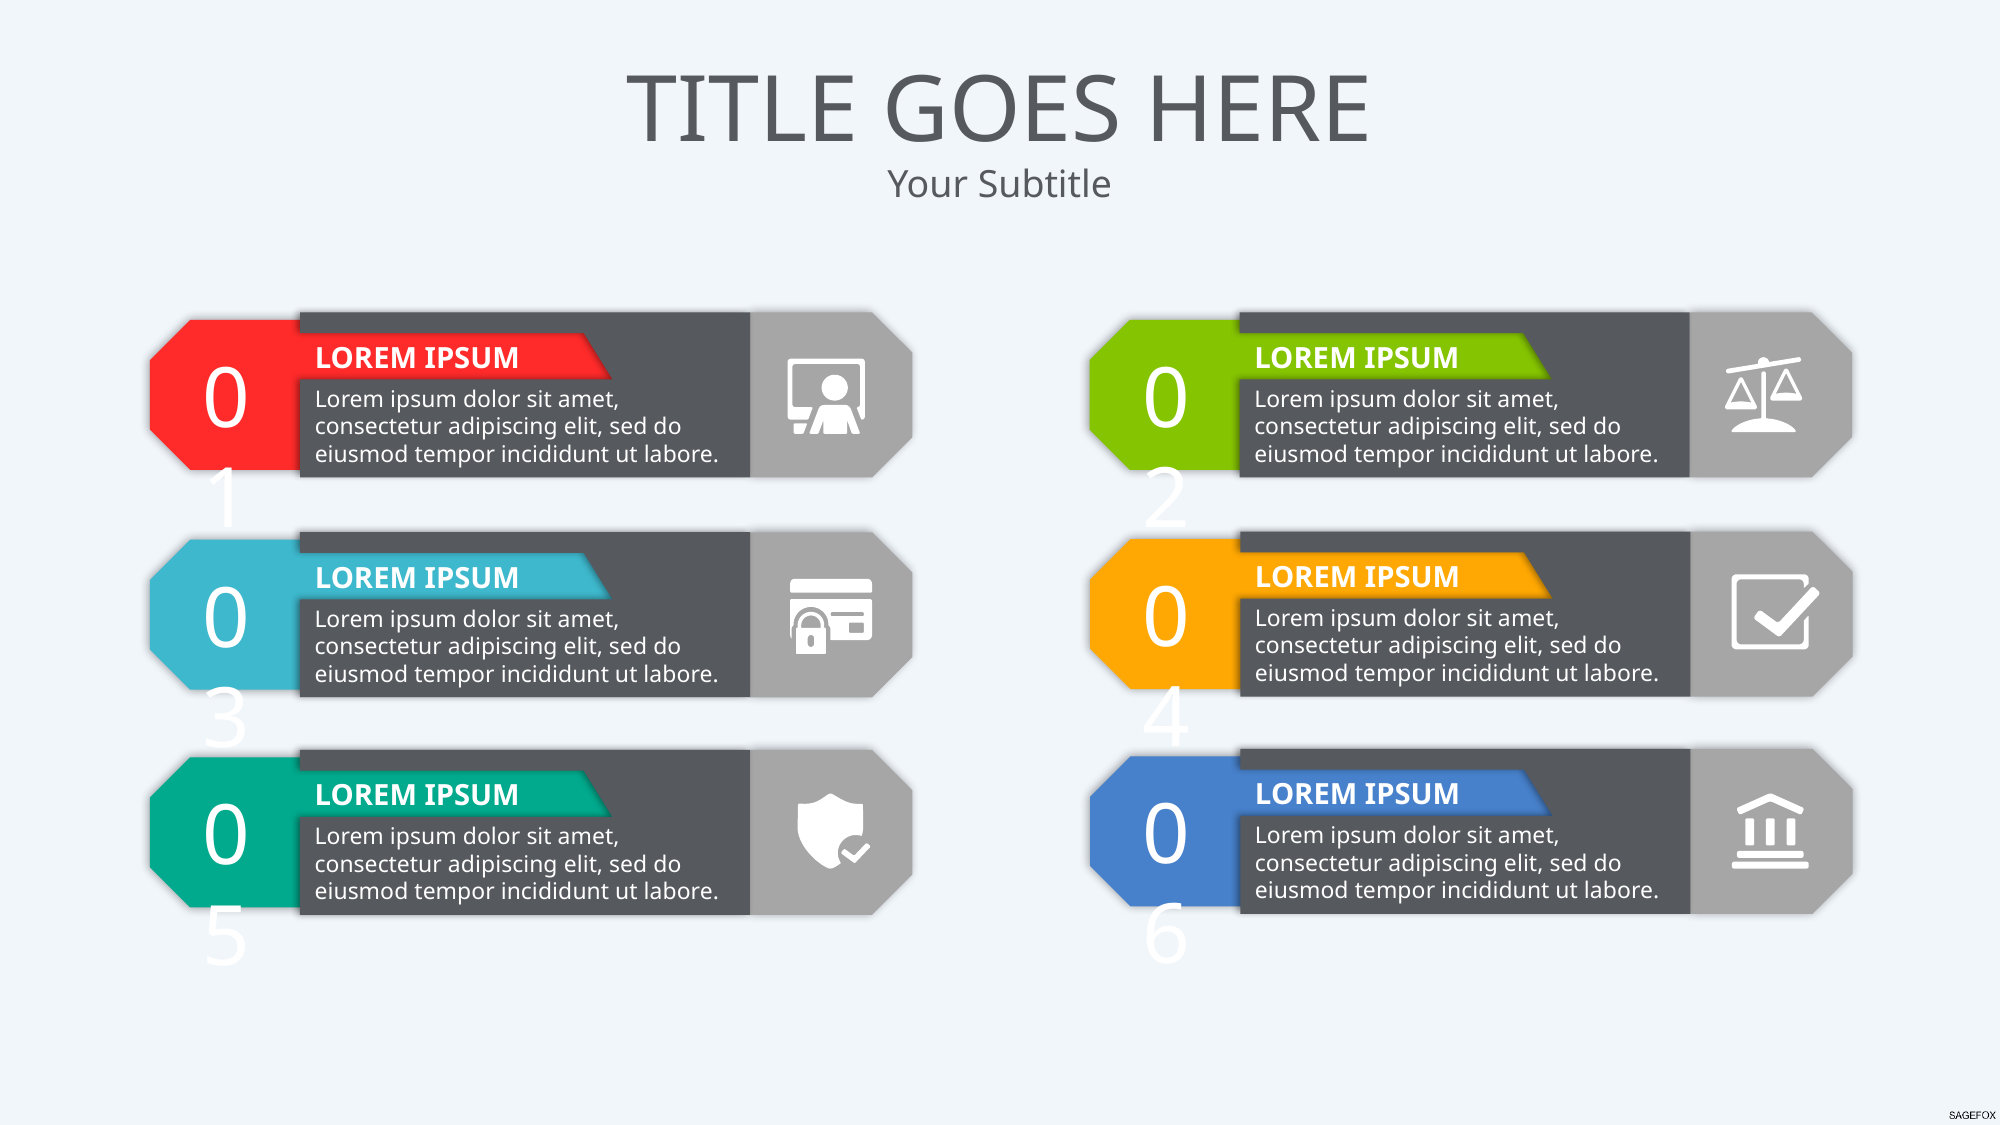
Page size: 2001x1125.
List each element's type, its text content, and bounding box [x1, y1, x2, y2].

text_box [1090, 539, 1240, 690]
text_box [1089, 319, 1239, 470]
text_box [797, 793, 871, 869]
picture [1925, 1102, 2000, 1123]
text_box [299, 532, 913, 698]
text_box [1240, 531, 1853, 697]
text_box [1731, 793, 1809, 869]
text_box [299, 312, 913, 478]
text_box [149, 319, 299, 470]
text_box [1239, 312, 1853, 478]
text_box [1731, 574, 1820, 650]
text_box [790, 578, 872, 654]
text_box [1725, 357, 1803, 433]
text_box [1240, 748, 1853, 914]
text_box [299, 749, 913, 915]
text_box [1090, 756, 1240, 907]
text_box TITLE GOES HERE Your Subtitle [548, 42, 1452, 212]
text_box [149, 757, 299, 908]
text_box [787, 358, 865, 434]
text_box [149, 539, 299, 690]
